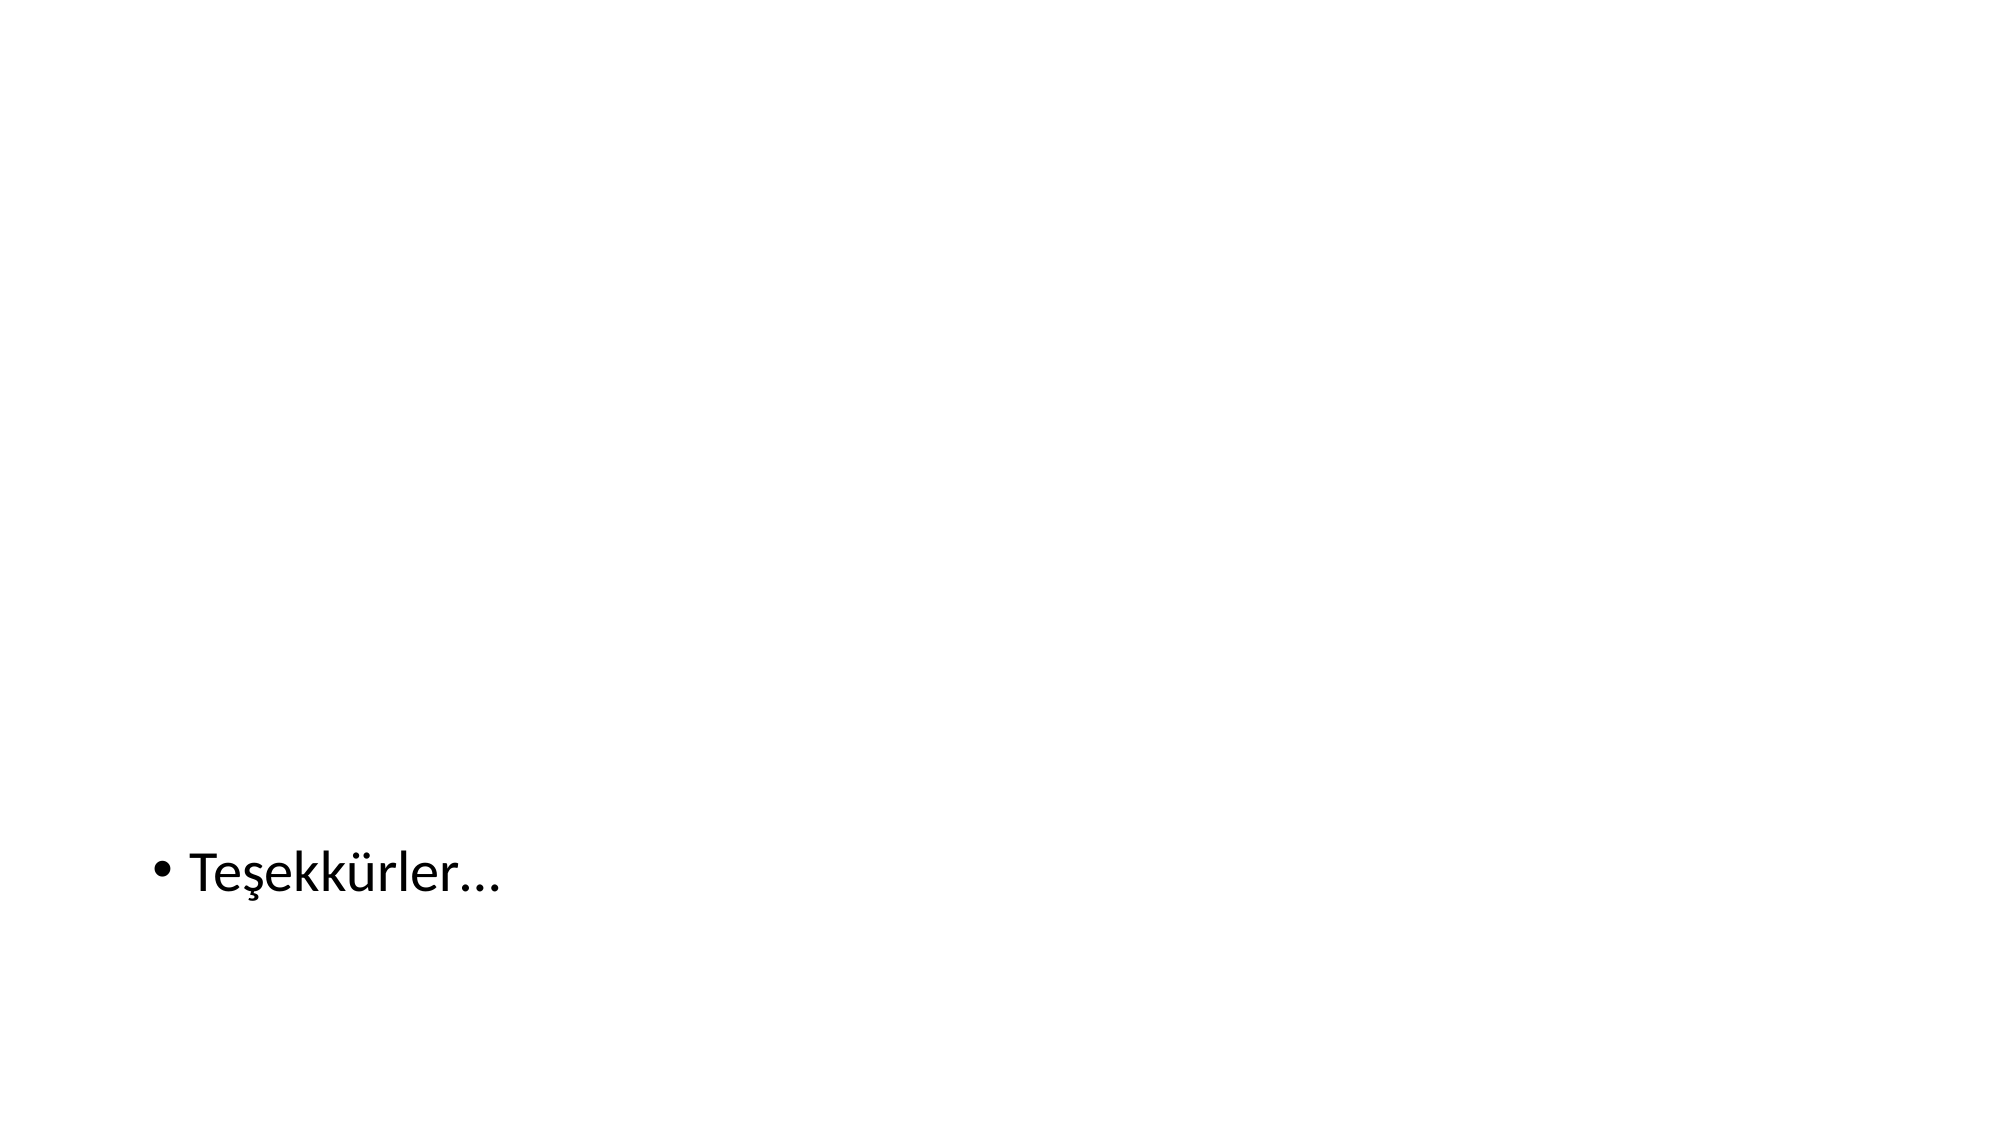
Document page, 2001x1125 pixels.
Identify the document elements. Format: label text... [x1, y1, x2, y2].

list Teşekkürler… [137, 155, 1863, 1014]
